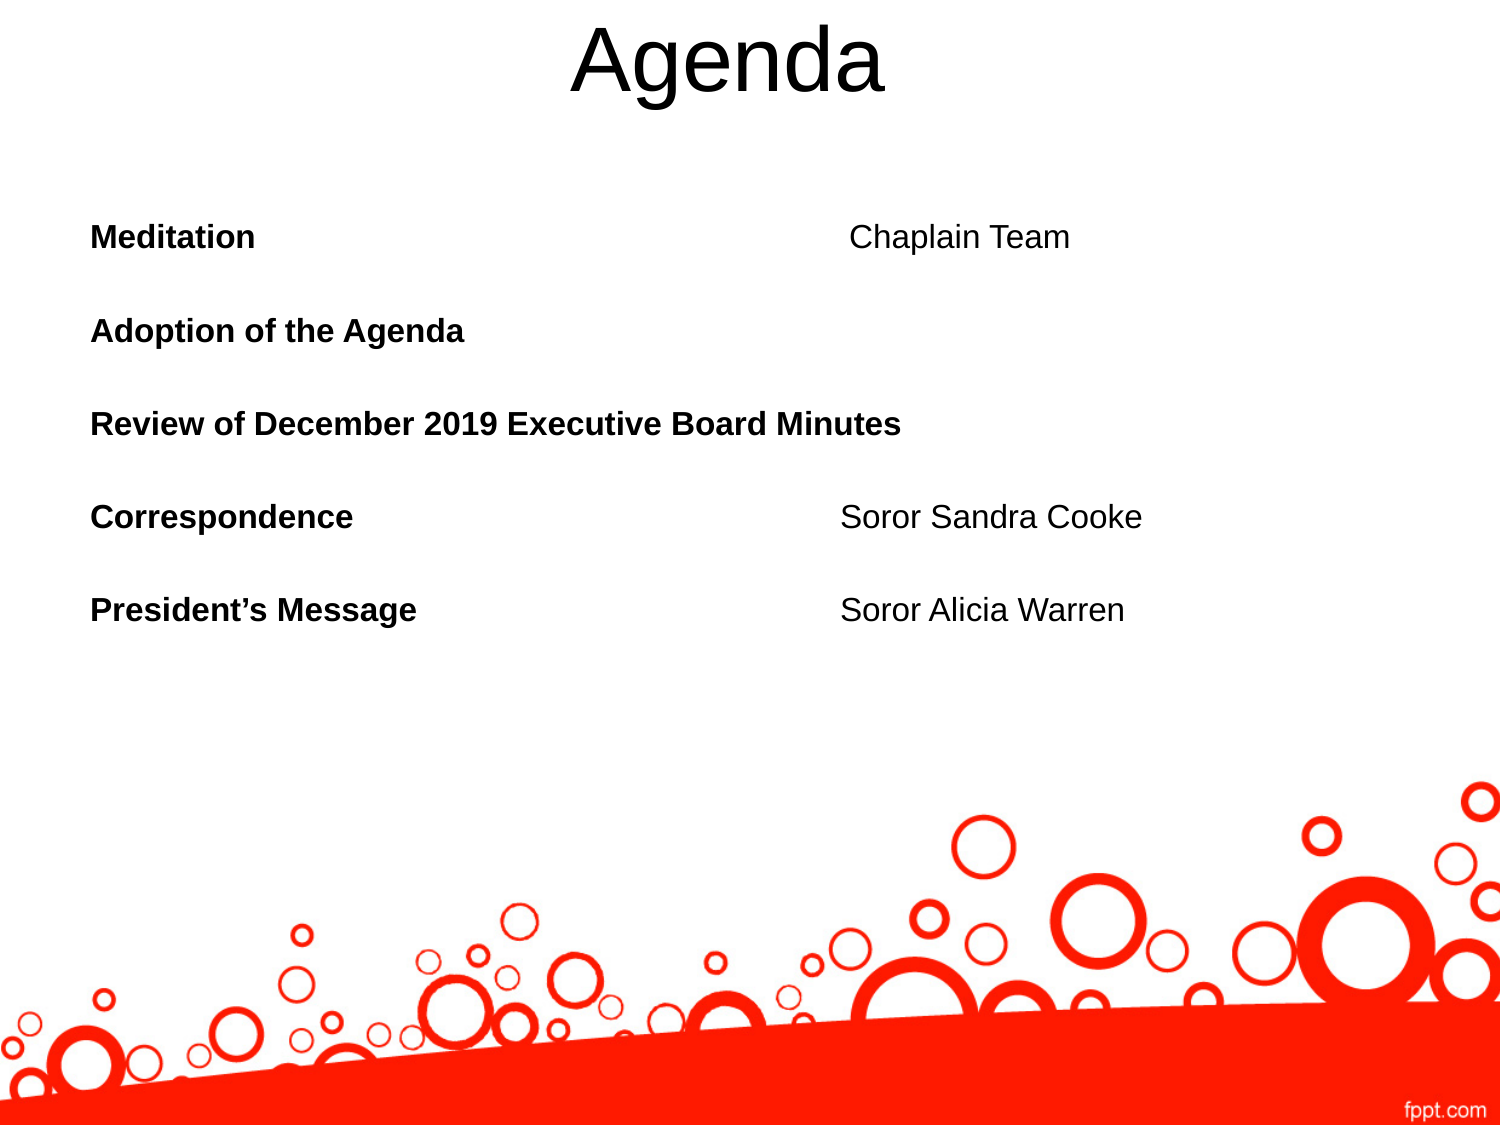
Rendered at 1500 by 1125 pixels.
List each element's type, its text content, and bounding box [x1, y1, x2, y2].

picture [0, 0, 1500, 1125]
list Meditation Chaplain Team Adoption of the Agenda Review of December 2019 Executive Board Minutes Correspondence Soror Sandra Cooke President’s Message Soror Alicia Warren [75, 208, 1425, 894]
title Agenda [53, 20, 1404, 90]
